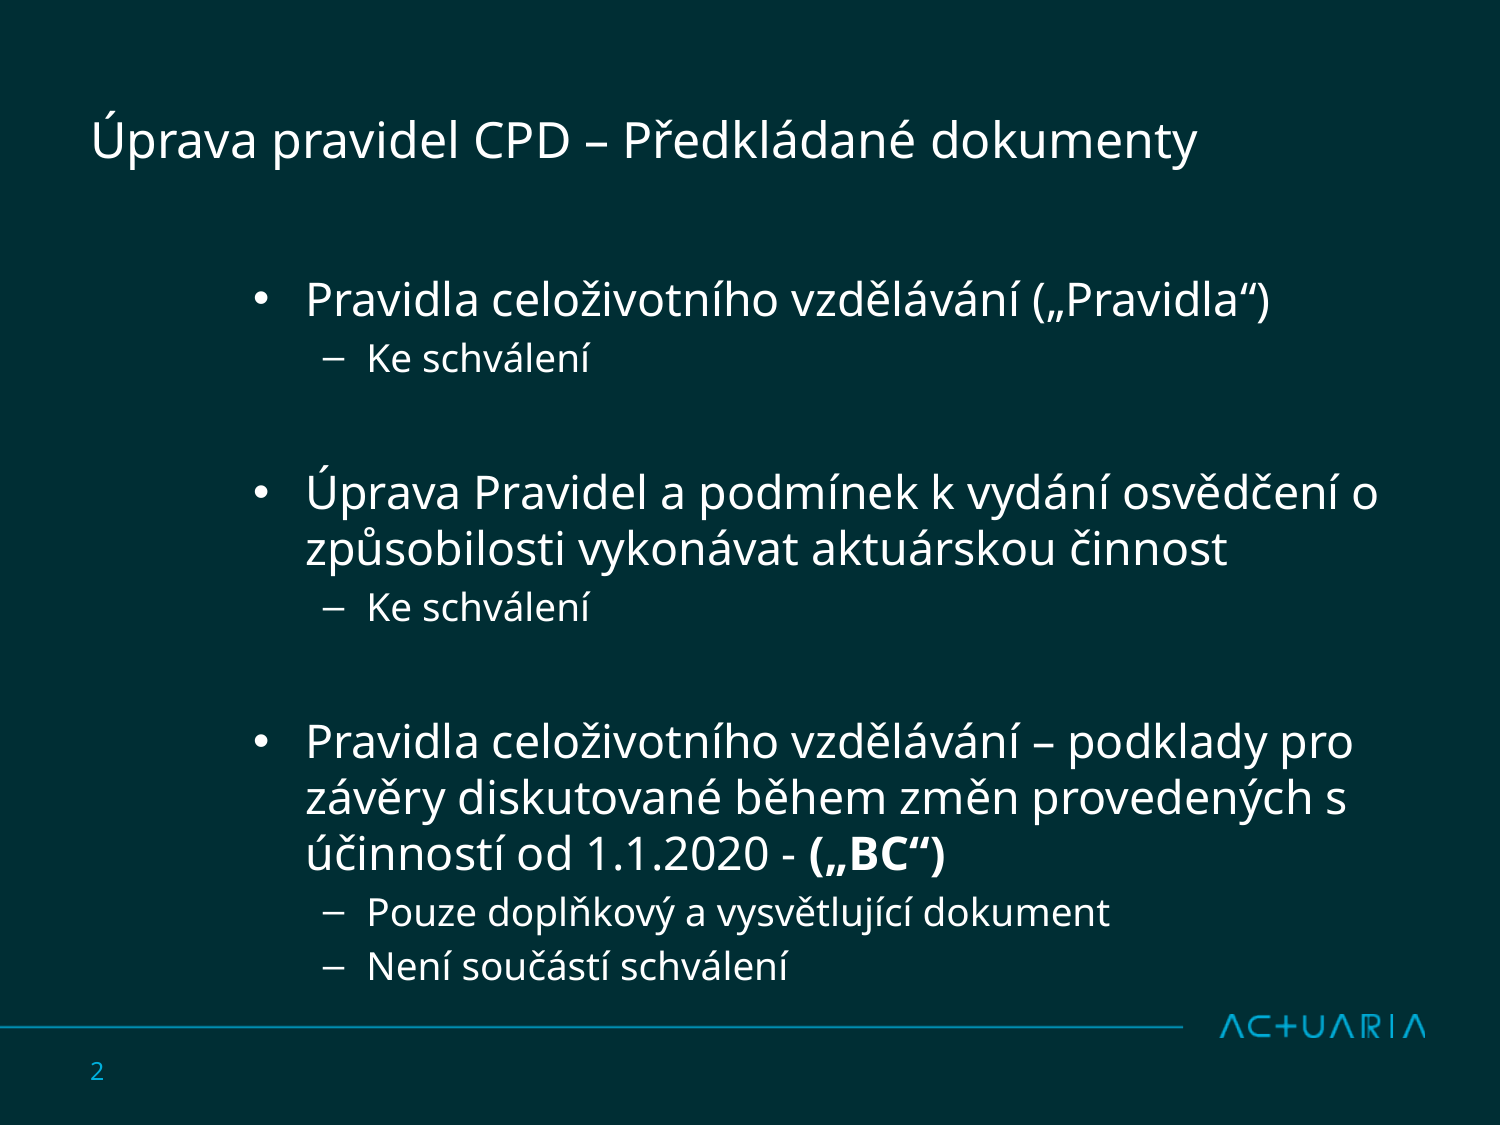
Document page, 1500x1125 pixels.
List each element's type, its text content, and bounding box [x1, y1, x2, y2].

slide_number 2 [75, 1042, 425, 1103]
title Úprava pravidel CPD – Předkládané dokumenty [75, 45, 1425, 233]
list Pravidla celoživotního vzdělávání („Pravidla“) Ke schválení Úprava Pravidel a podmínek k vydání osvědčení o způsobilosti vykonávat aktuárskou činnost Ke schválení Pravidla celoživotního vzdělávání – podklady pro závěry diskutované během změn provedených s účinností od 1.1.2020 - („BC“) Pouze doplňkový a vysvětlující dokument Není součástí schválení [238, 262, 1425, 1005]
